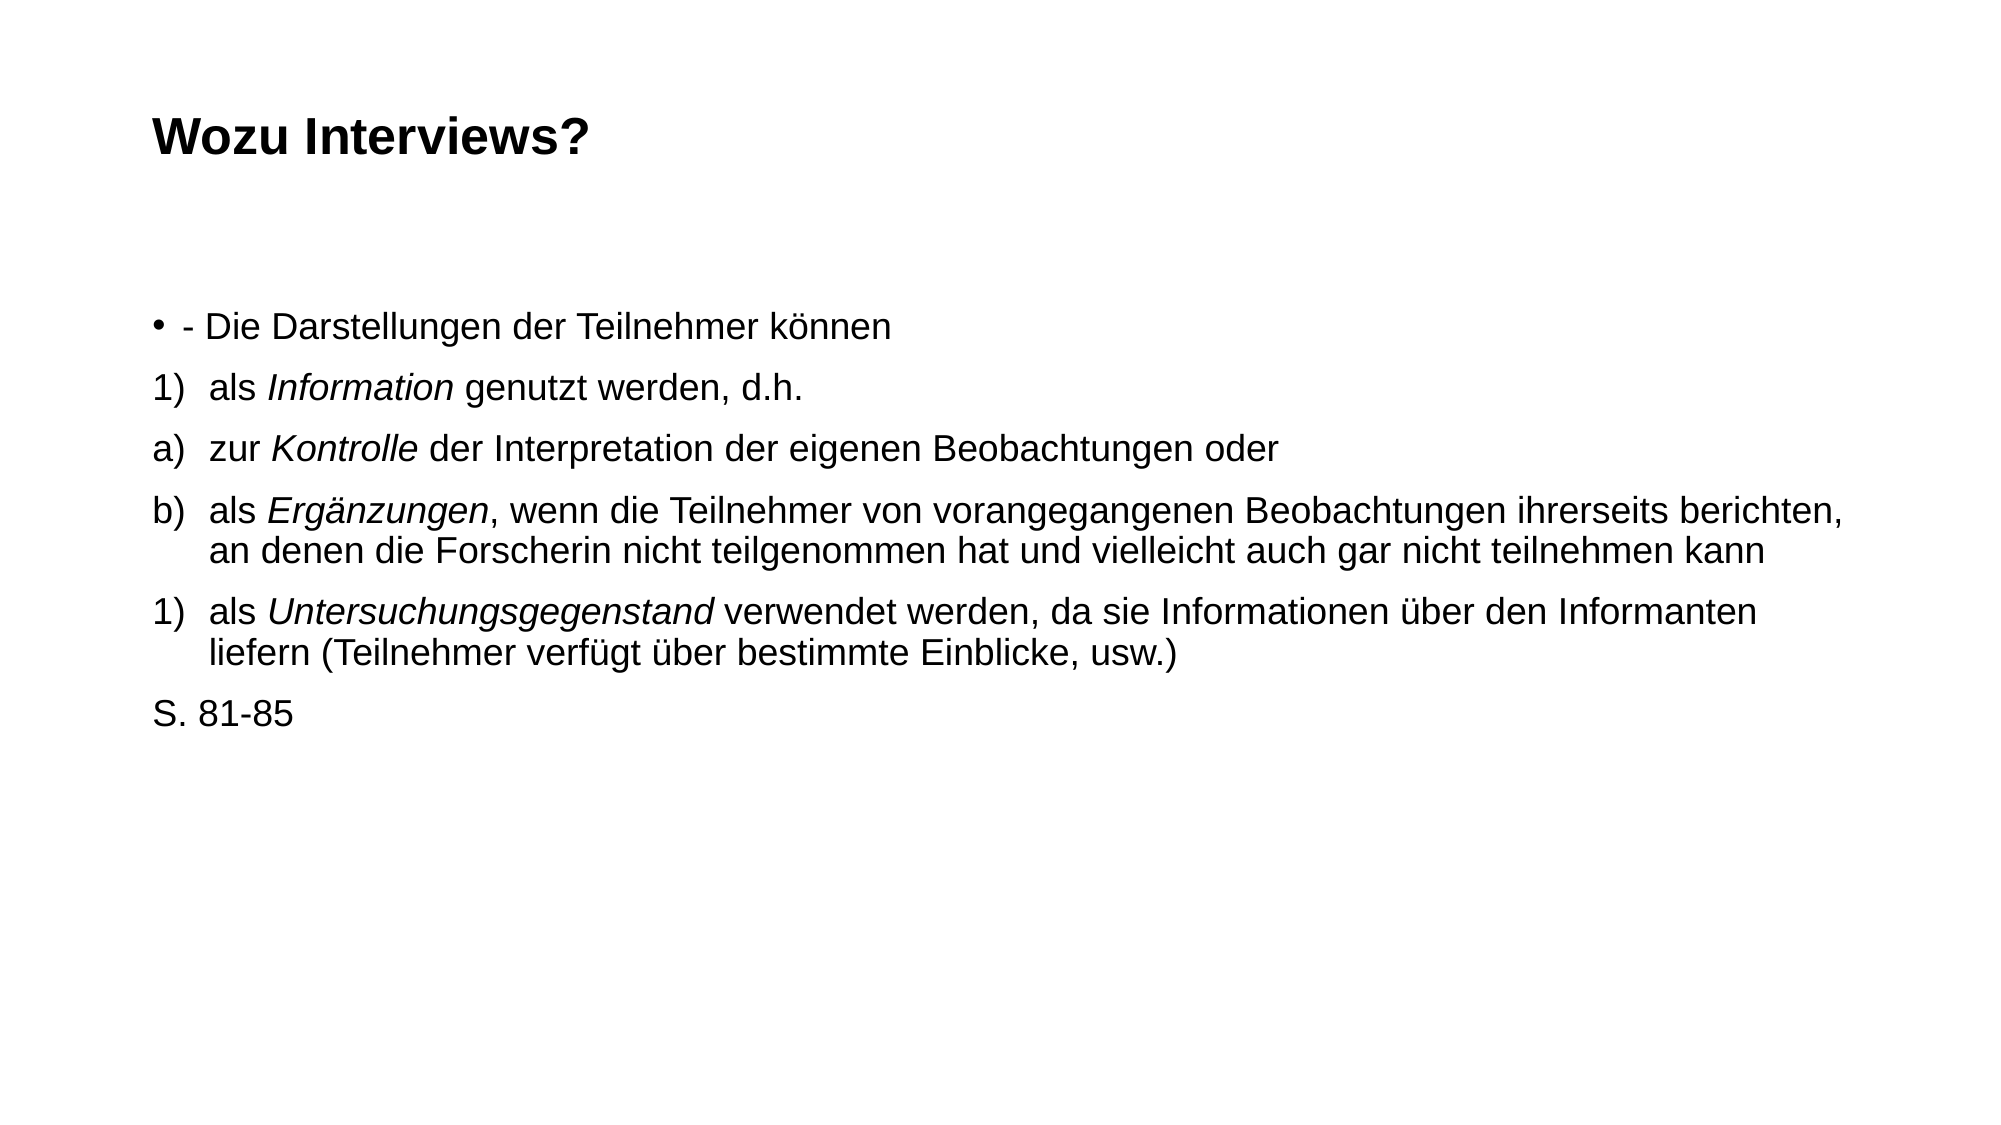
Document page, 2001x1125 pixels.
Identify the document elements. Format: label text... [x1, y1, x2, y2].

title Wozu Interviews? [137, 59, 1863, 278]
list - Die Darstellungen der Teilnehmer können als Information genutzt werden, d.h. zur Kontrolle der Interpretation der eigenen Beobachtungen oder als Ergänzungen, wenn die Teilnehmer von vorangegangenen Beobachtungen ihrerseits berichten, an denen die Forscherin nicht teilgenommen hat und vielleicht auch gar nicht teilnehmen kann als Untersuchungsgegenstand verwendet werden, da sie Informationen über den Informanten liefern (Teilnehmer verfügt über bestimmte Einblicke, usw.) S. 81-85 [137, 299, 1863, 1014]
